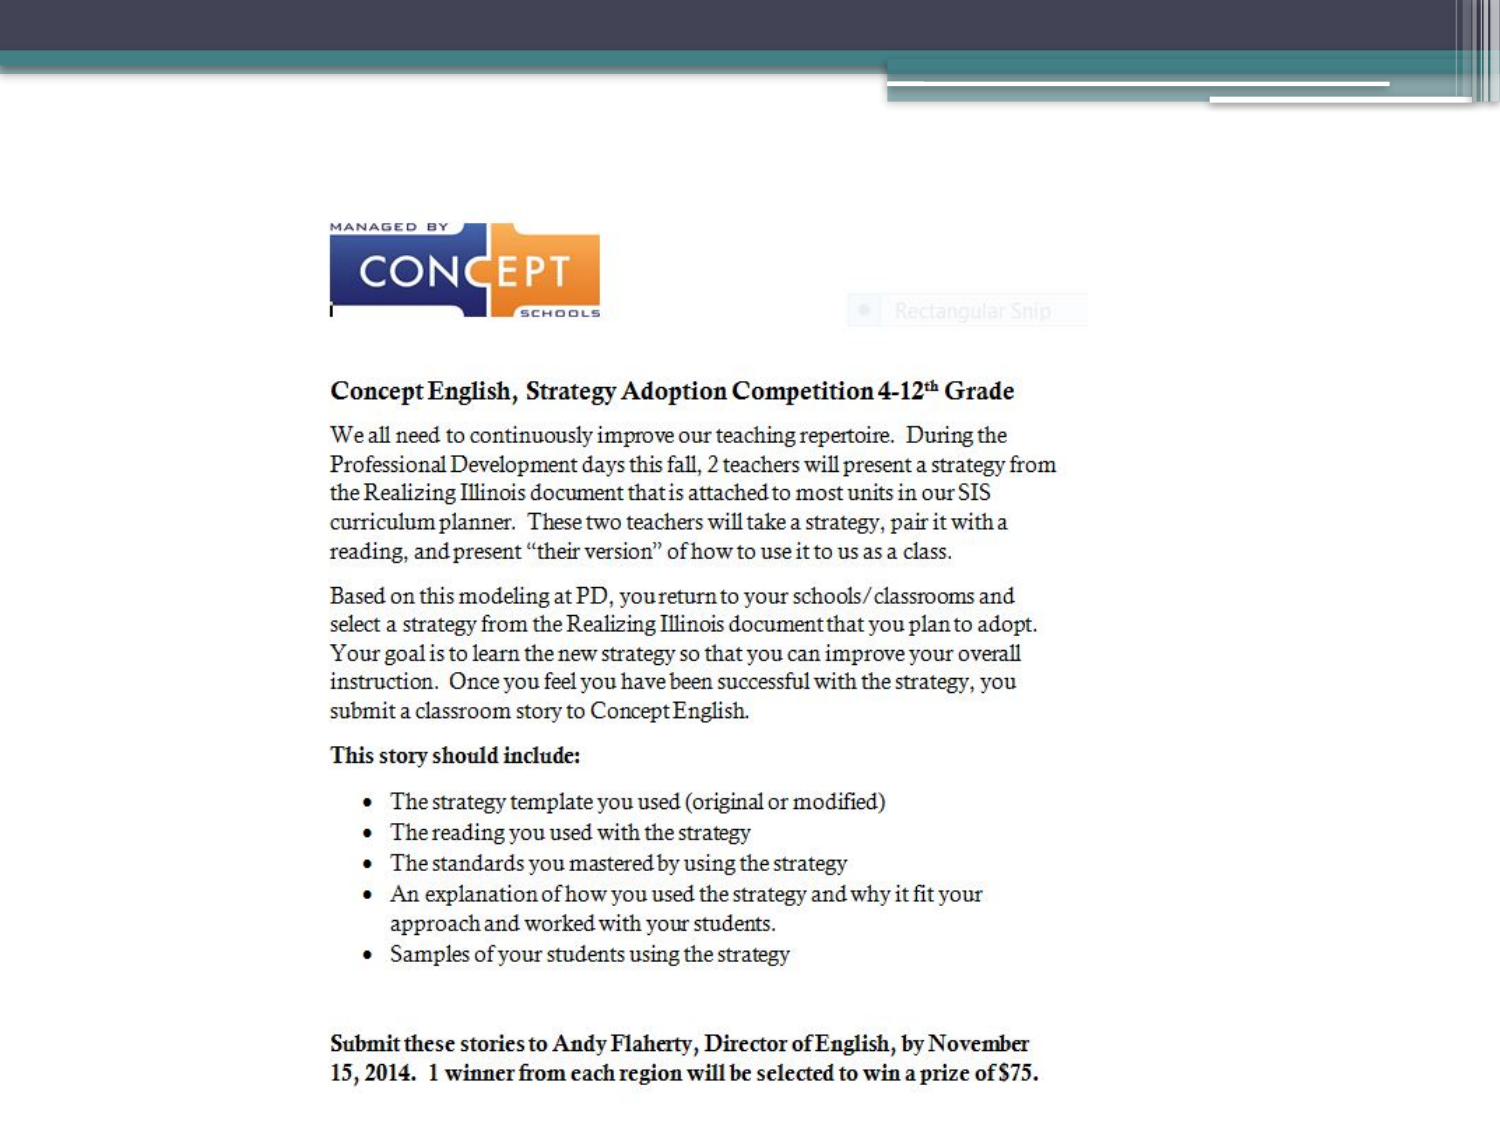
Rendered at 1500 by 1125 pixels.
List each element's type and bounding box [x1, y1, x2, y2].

list [284, 187, 1088, 1113]
